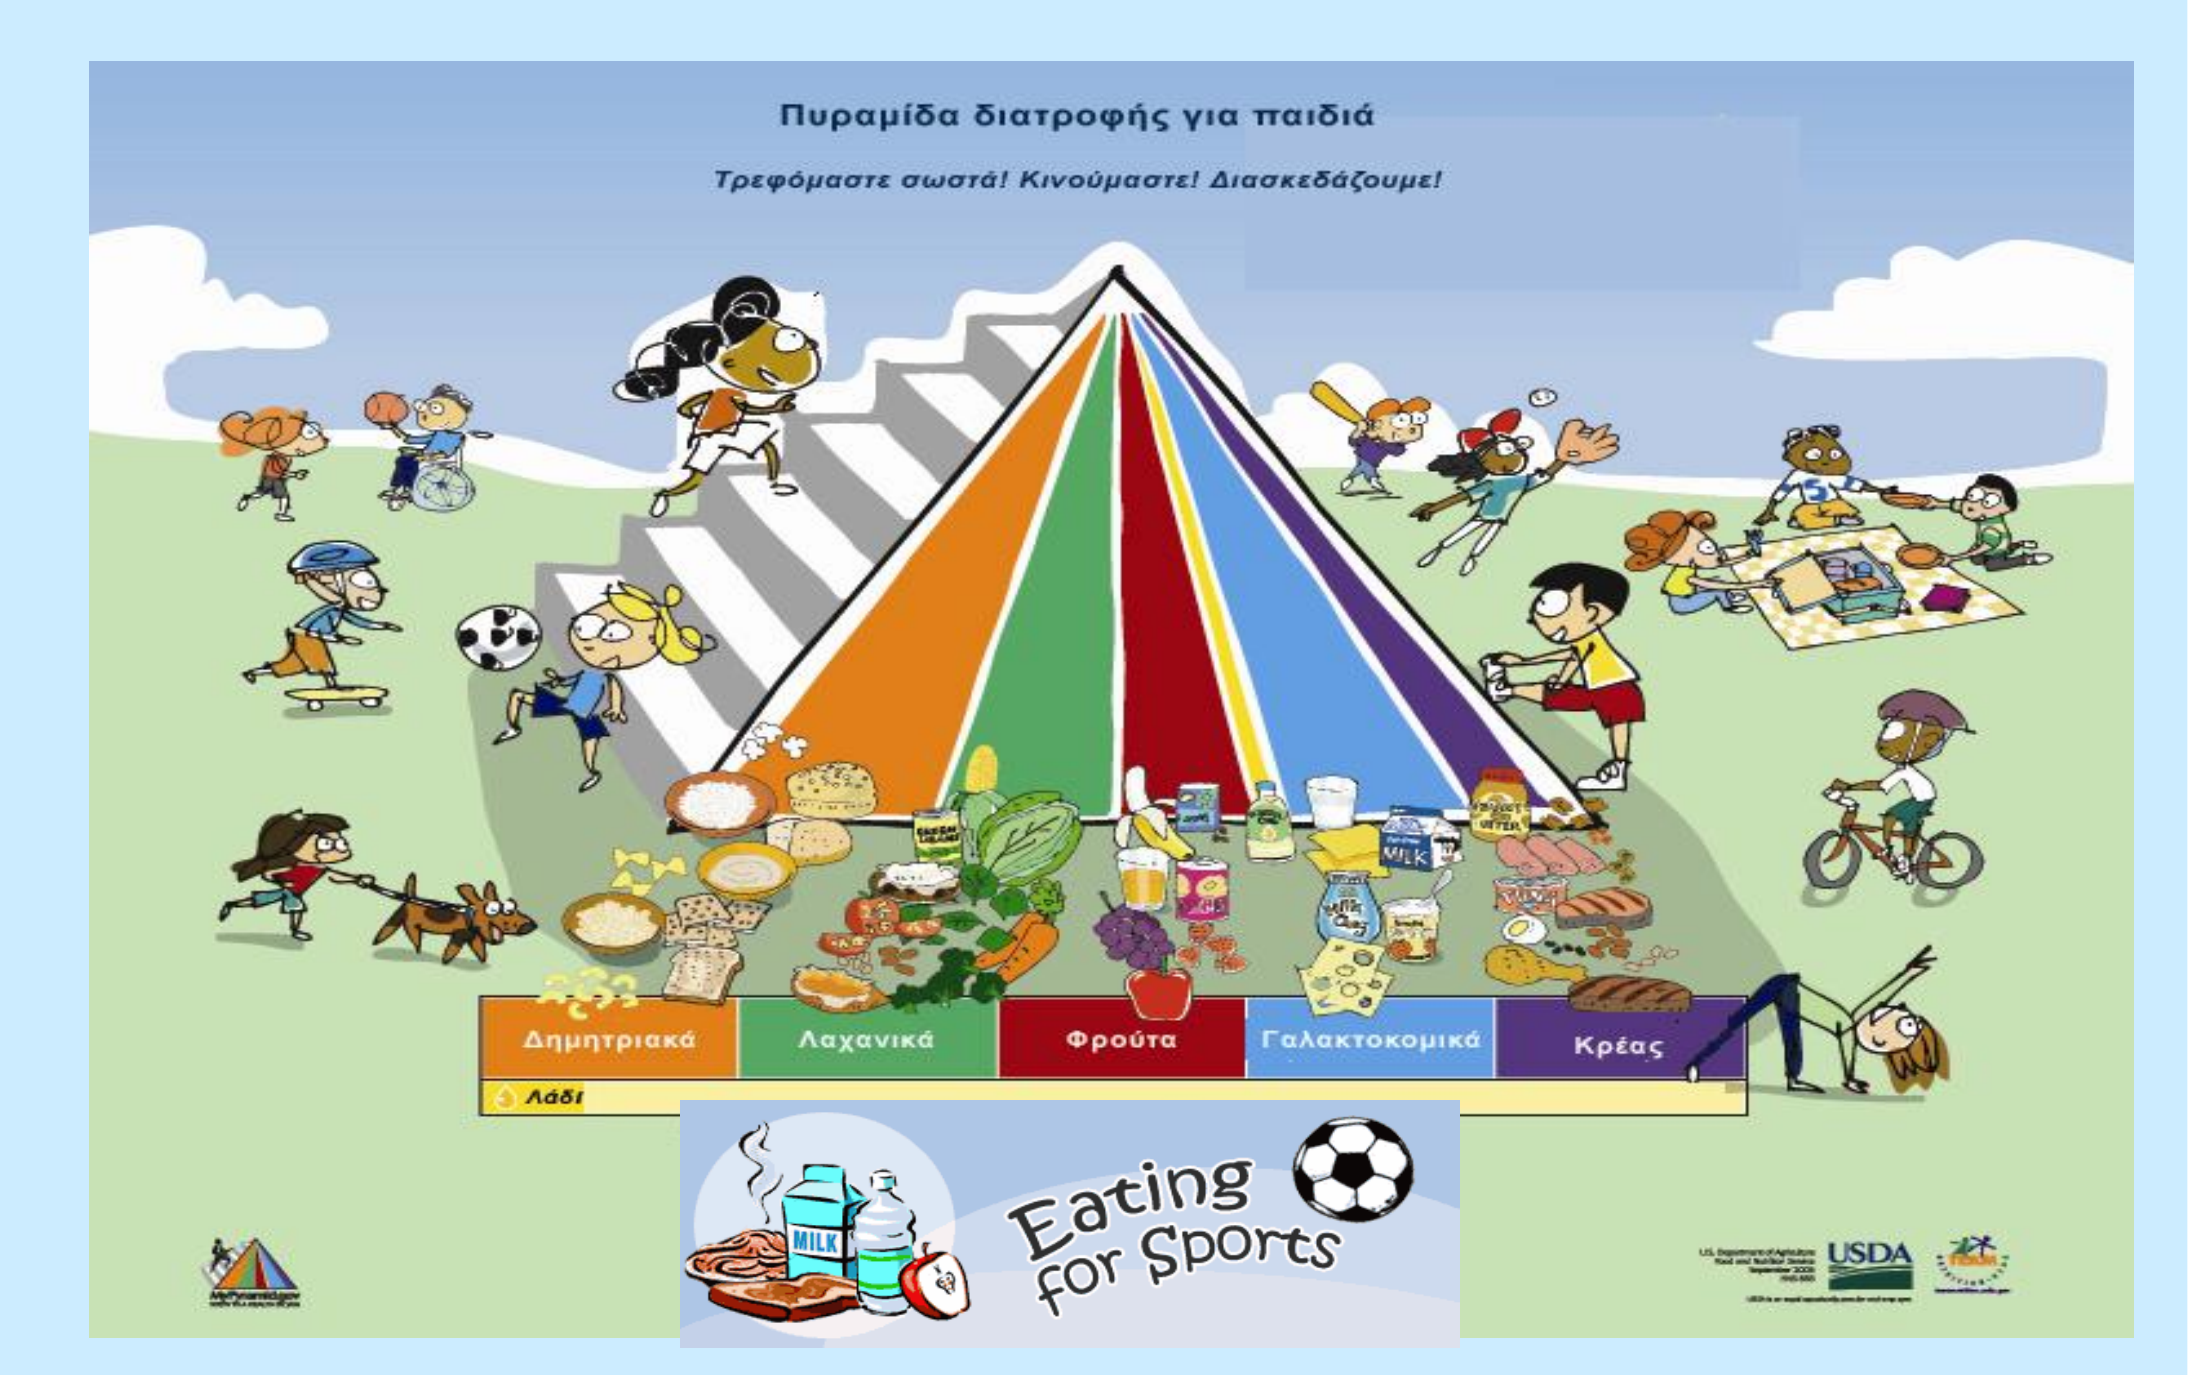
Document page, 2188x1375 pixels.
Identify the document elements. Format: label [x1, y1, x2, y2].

picture [89, 61, 2134, 1349]
